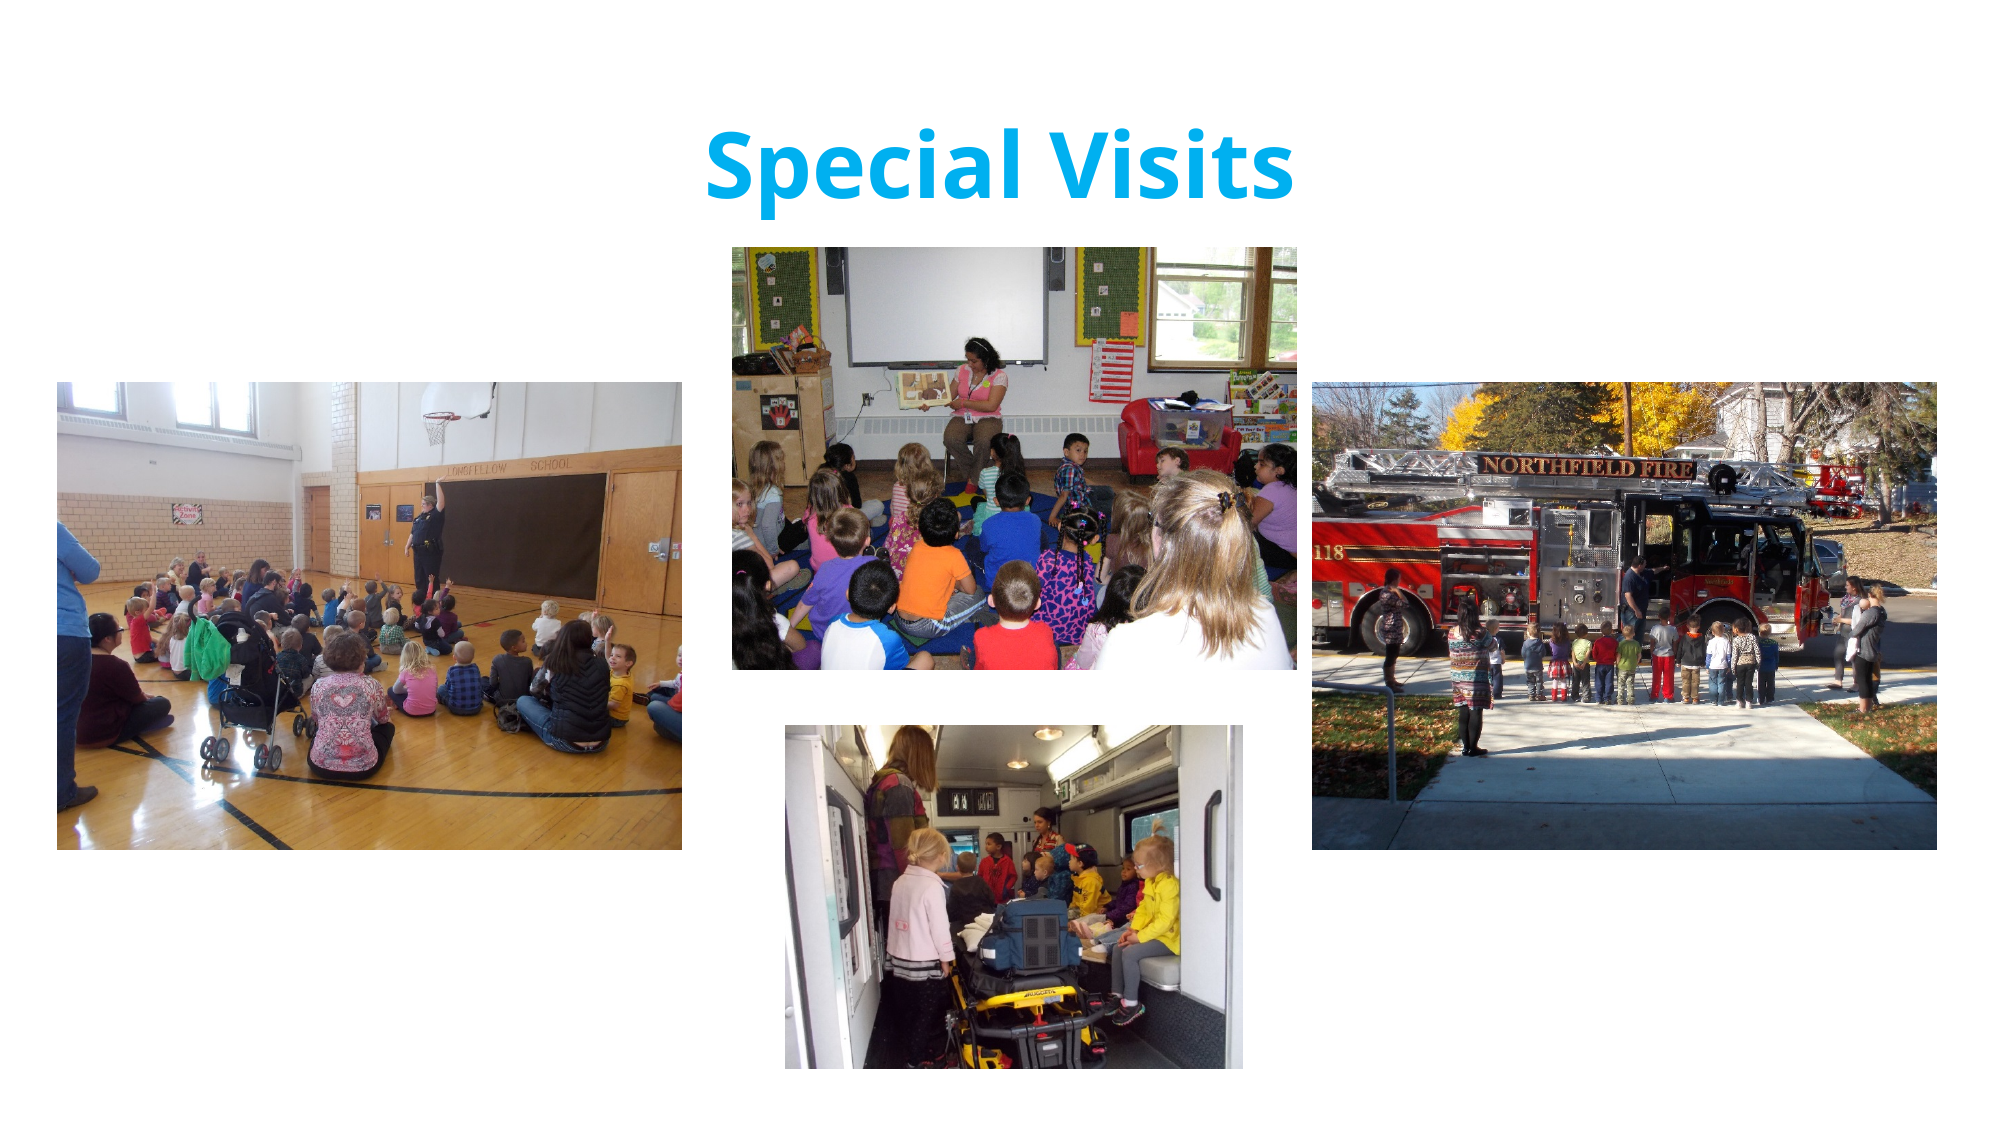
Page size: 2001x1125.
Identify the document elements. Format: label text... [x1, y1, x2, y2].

picture [1312, 382, 1937, 850]
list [57, 382, 682, 850]
title Special Visits [137, 59, 1863, 278]
picture [785, 725, 1243, 1069]
picture [732, 247, 1297, 671]
